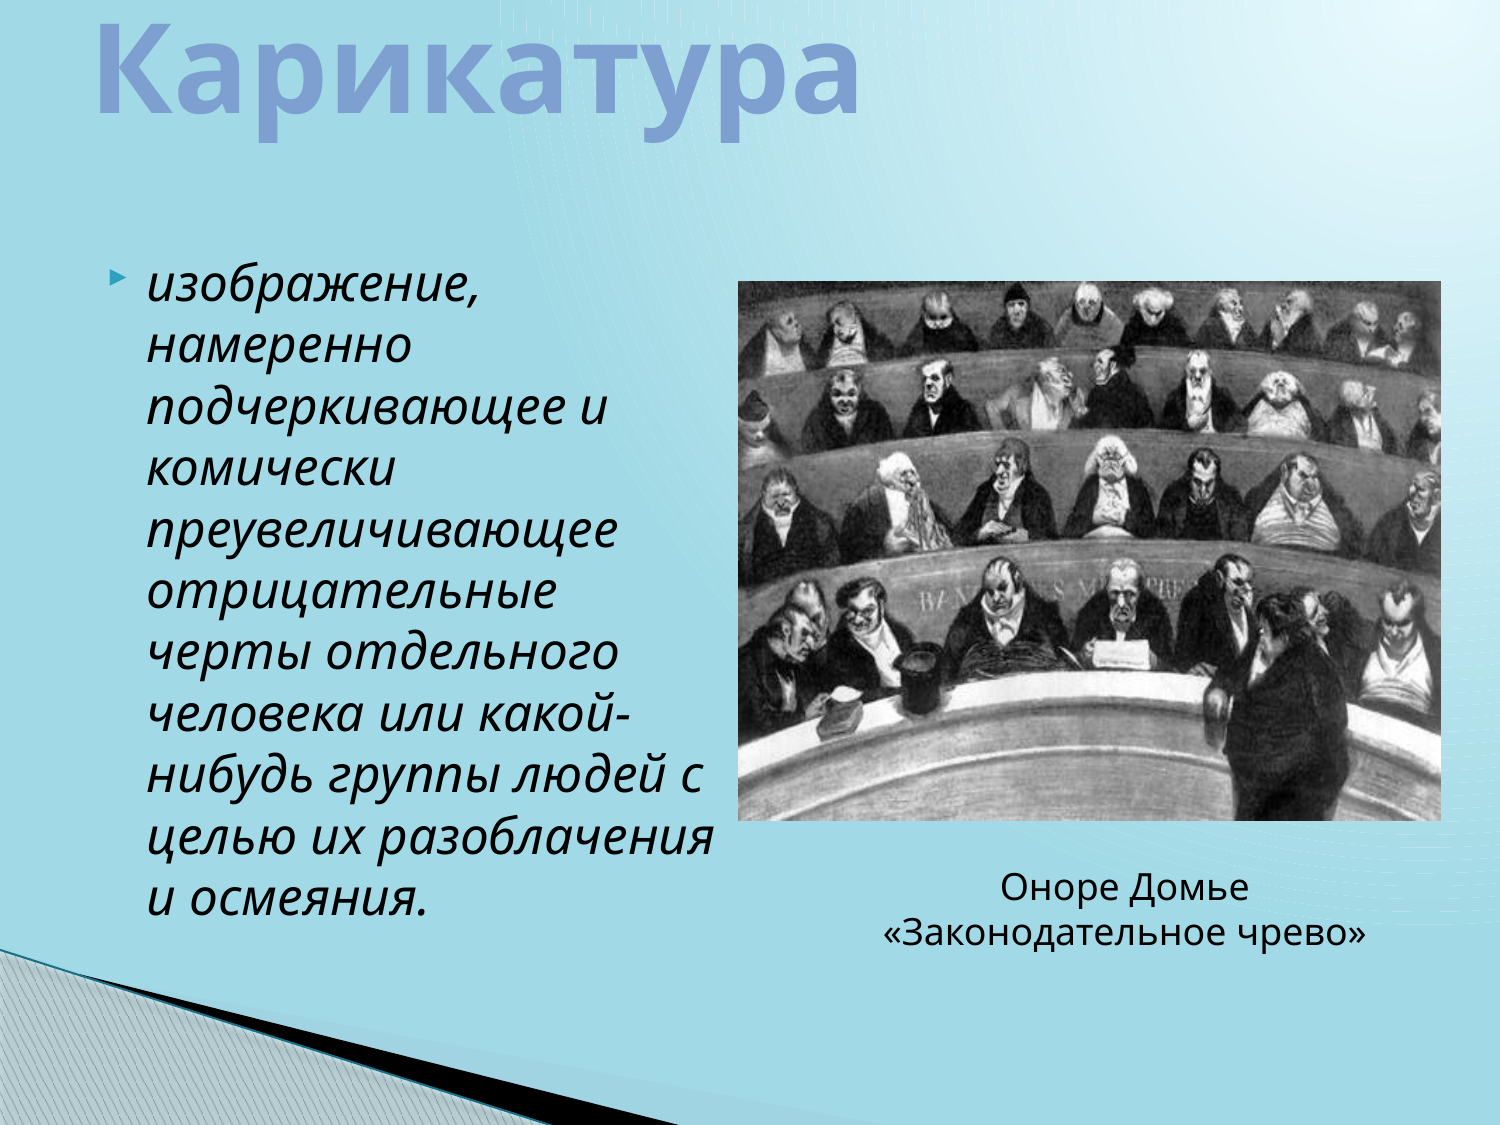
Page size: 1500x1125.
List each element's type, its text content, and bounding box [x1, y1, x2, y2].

text_box Оноре Домье «Законодательное чрево» [749, 855, 1500, 961]
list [738, 280, 1441, 821]
title Карикатура [75, 45, 1425, 233]
list изображение, намеренно подчеркивающее и комически преувеличивающее отрицательные черты отдельного человека или какой-нибудь группы людей с целью их разоблачения и осмеяния. [75, 243, 738, 986]
